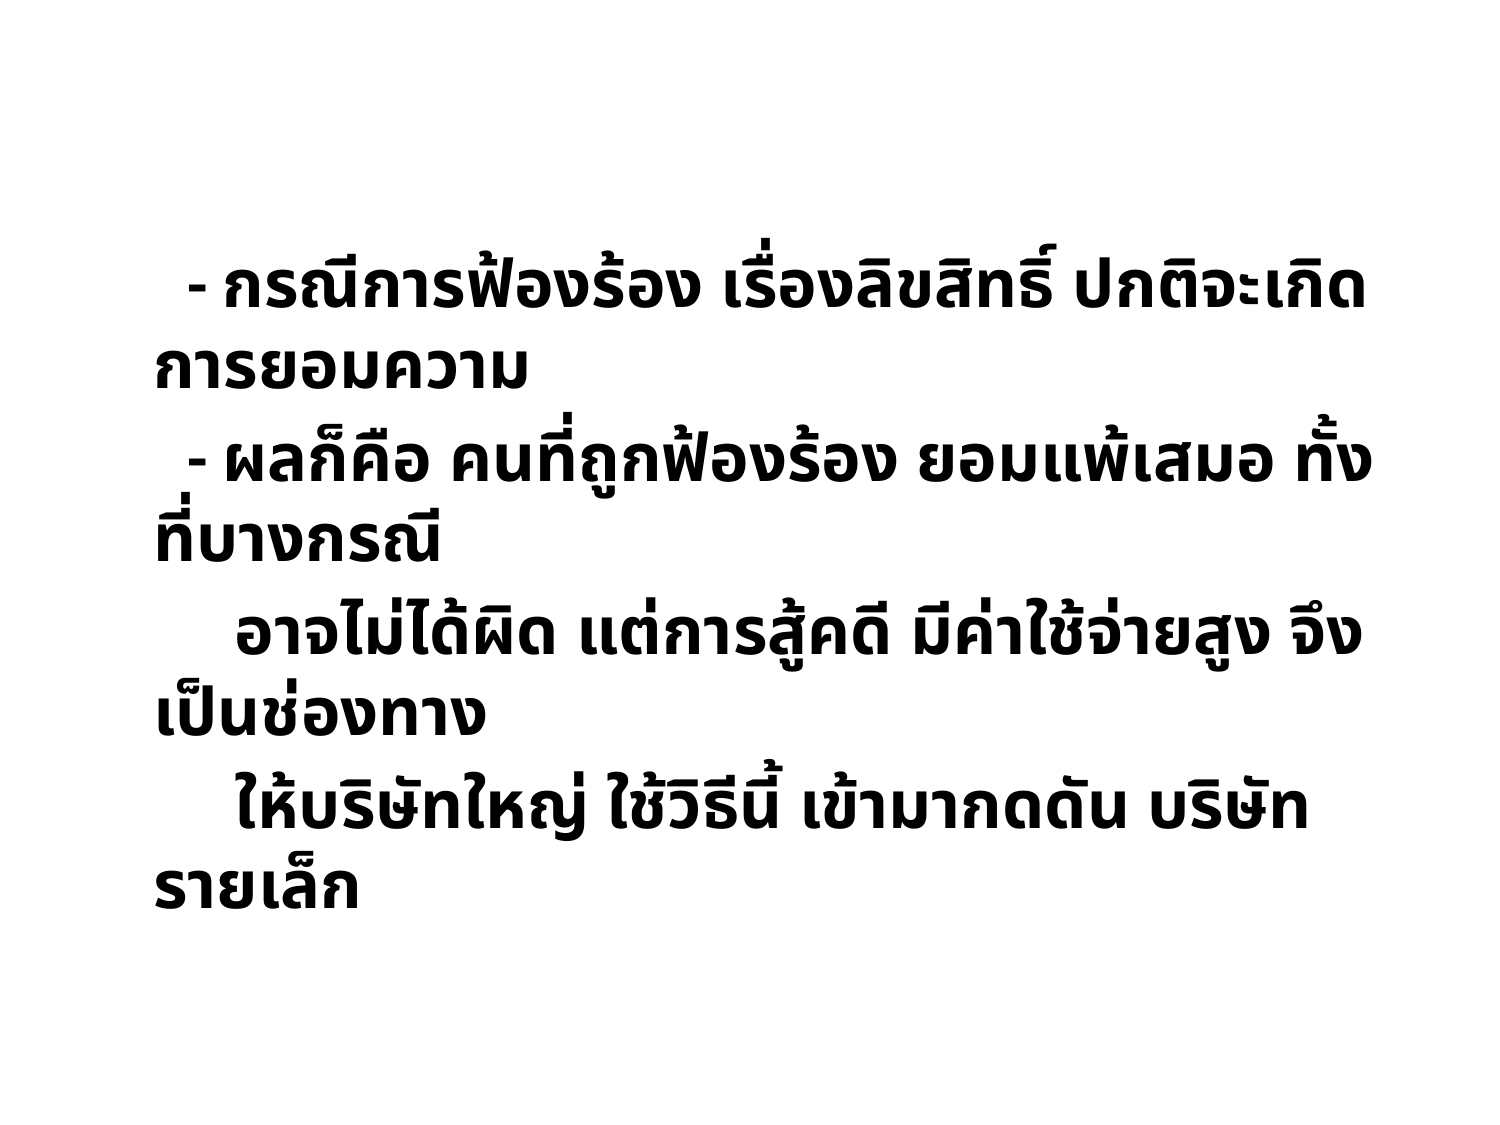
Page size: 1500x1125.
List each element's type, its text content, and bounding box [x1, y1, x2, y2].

list - กรณีการฟ้องร้อง เรื่องลิขสิทธิ์ ปกติจะเกิดการยอมความ - ผลก็คือ คนที่ถูกฟ้องร้อง ยอมแพ้เสมอ ทั้งที่บางกรณี อาจไม่ได้ผิด แต่การสู้คดี มีค่าใช้จ่ายสูง จึงเป็นช่องทาง ให้บริษัทใหญ่ ใช้วิธีนี้ เข้ามากดดัน บริษัท รายเล็ก [82, 46, 1432, 994]
